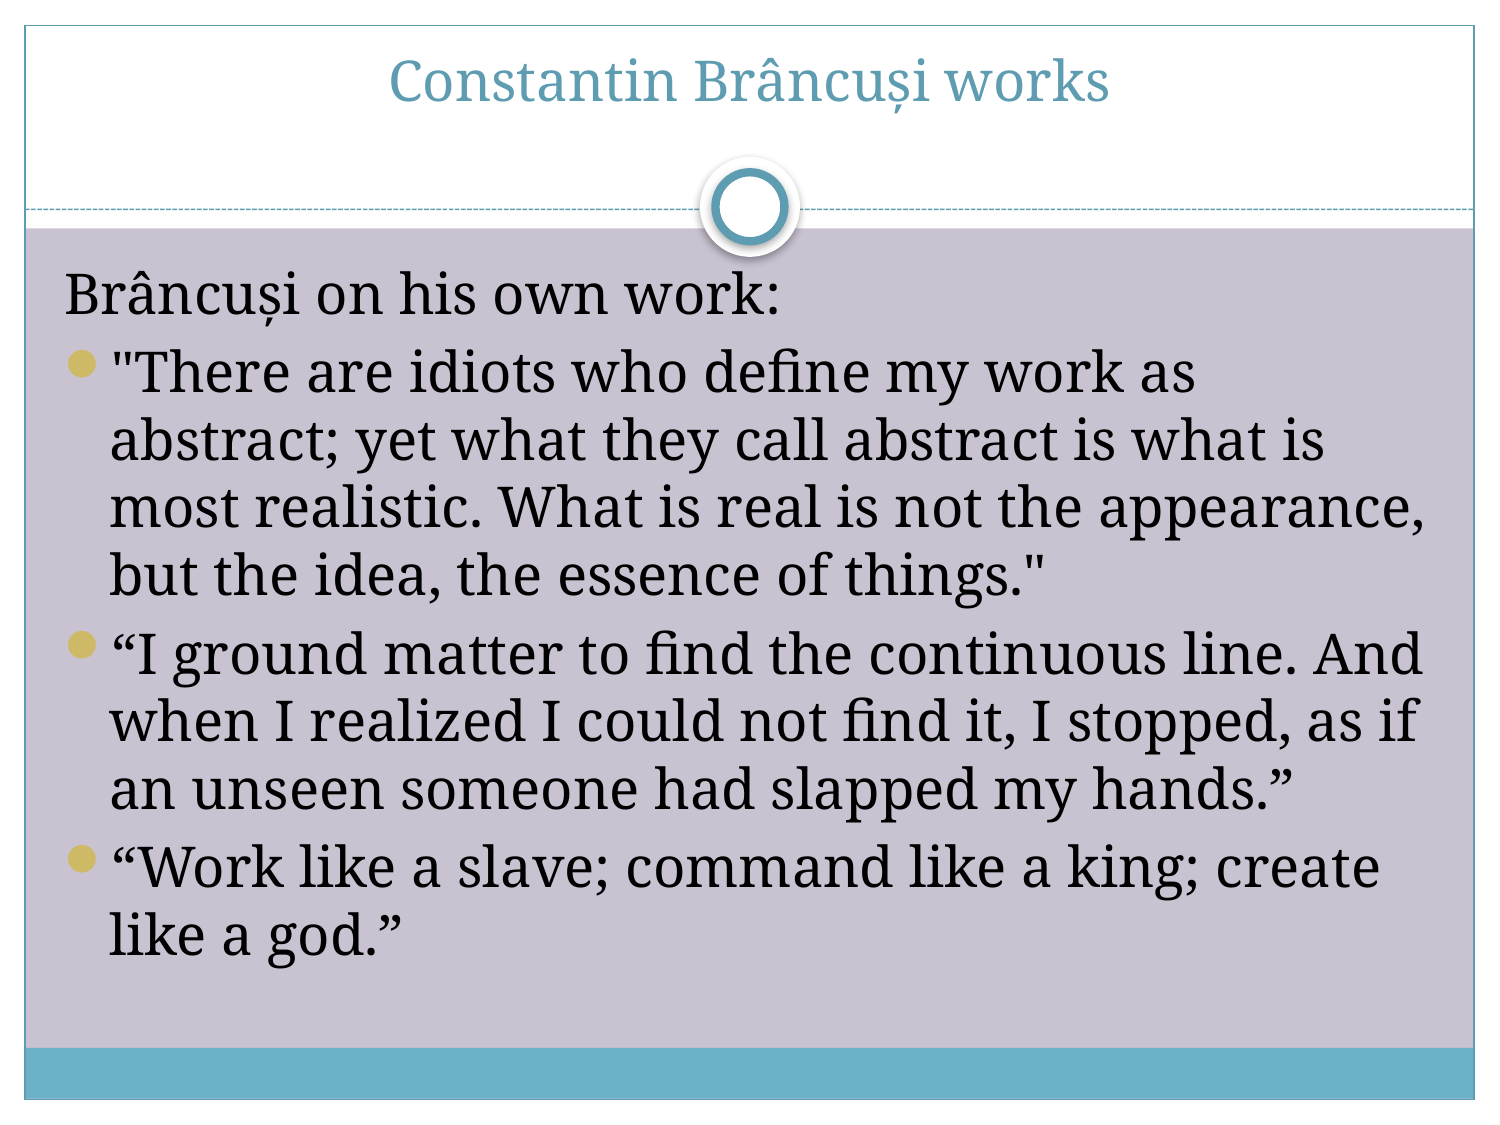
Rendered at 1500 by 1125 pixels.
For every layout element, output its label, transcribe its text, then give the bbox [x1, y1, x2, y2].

list Brâncuși on his own work: "There are idiots who define my work as abstract; yet what they call abstract is what is most realistic. What is real is not the appearance, but the idea, the essence of things." “I ground matter to find the continuous line. And when I realized I could not find it, I stopped, as if an unseen someone had slapped my hands.” “Work like a slave; command like a king; create like a god.” [49, 250, 1445, 1001]
title Constantin Brâncuși works [49, 37, 1450, 162]
